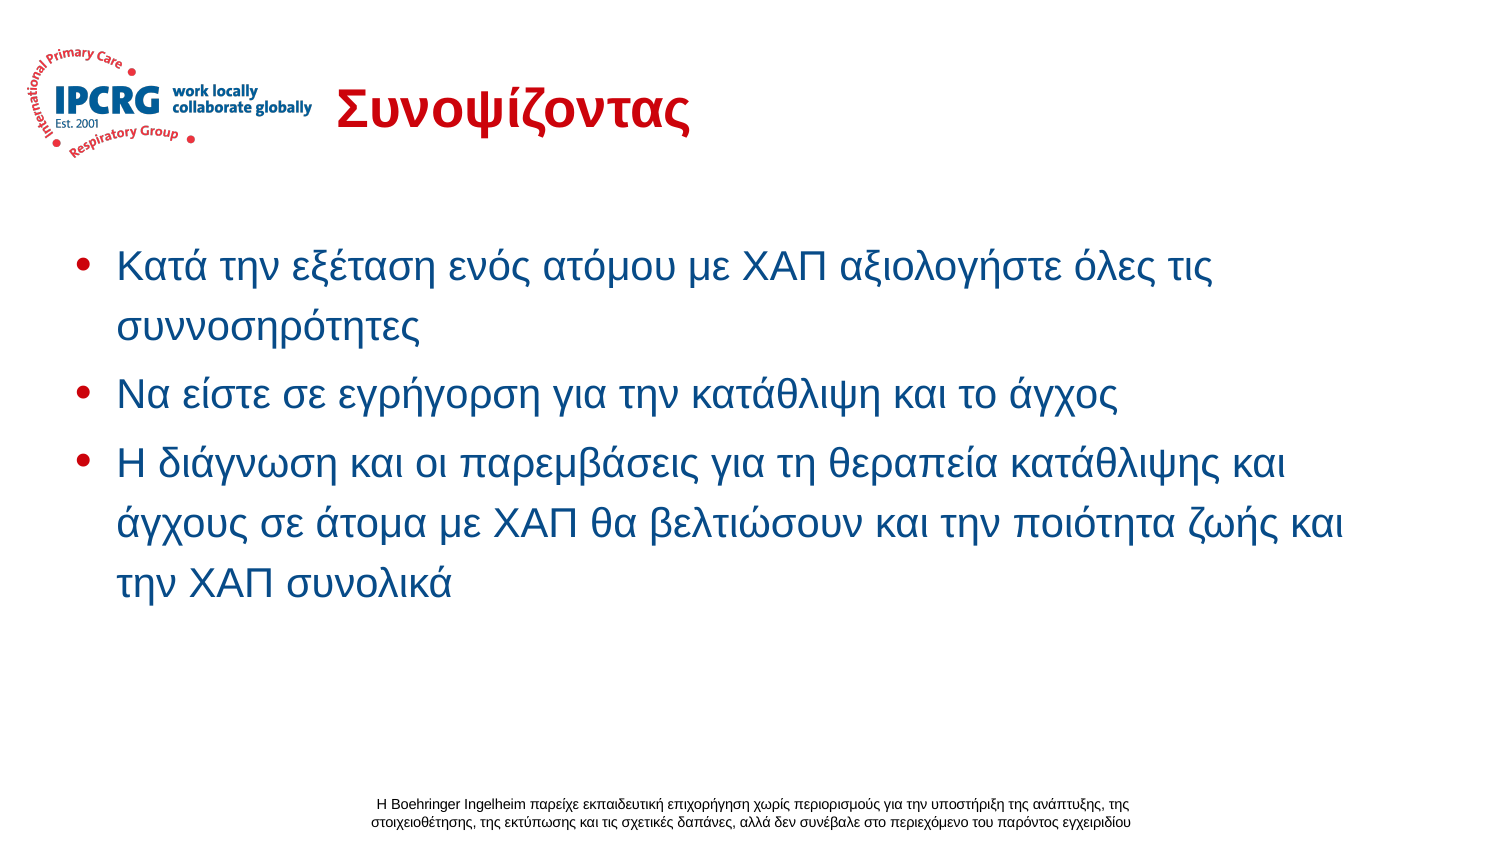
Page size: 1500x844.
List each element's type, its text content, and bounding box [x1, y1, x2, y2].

list Κατά την εξέταση ενός ατόμου με ΧΑΠ αξιολογήστε όλες τις συννοσηρότητες Να είστε σε εγρήγορση για την κατάθλιψη και το άγχος Η διάγνωση και οι παρεμβάσεις για τη θεραπεία κατάθλιψης και άγχους σε άτομα με ΧΑΠ θα βελτιώσουν και την ποιότητα ζωής και την ΧΑΠ συνολικά [58, 221, 1426, 653]
title Συνοψίζοντας [321, 65, 1500, 160]
picture [27, 49, 312, 158]
